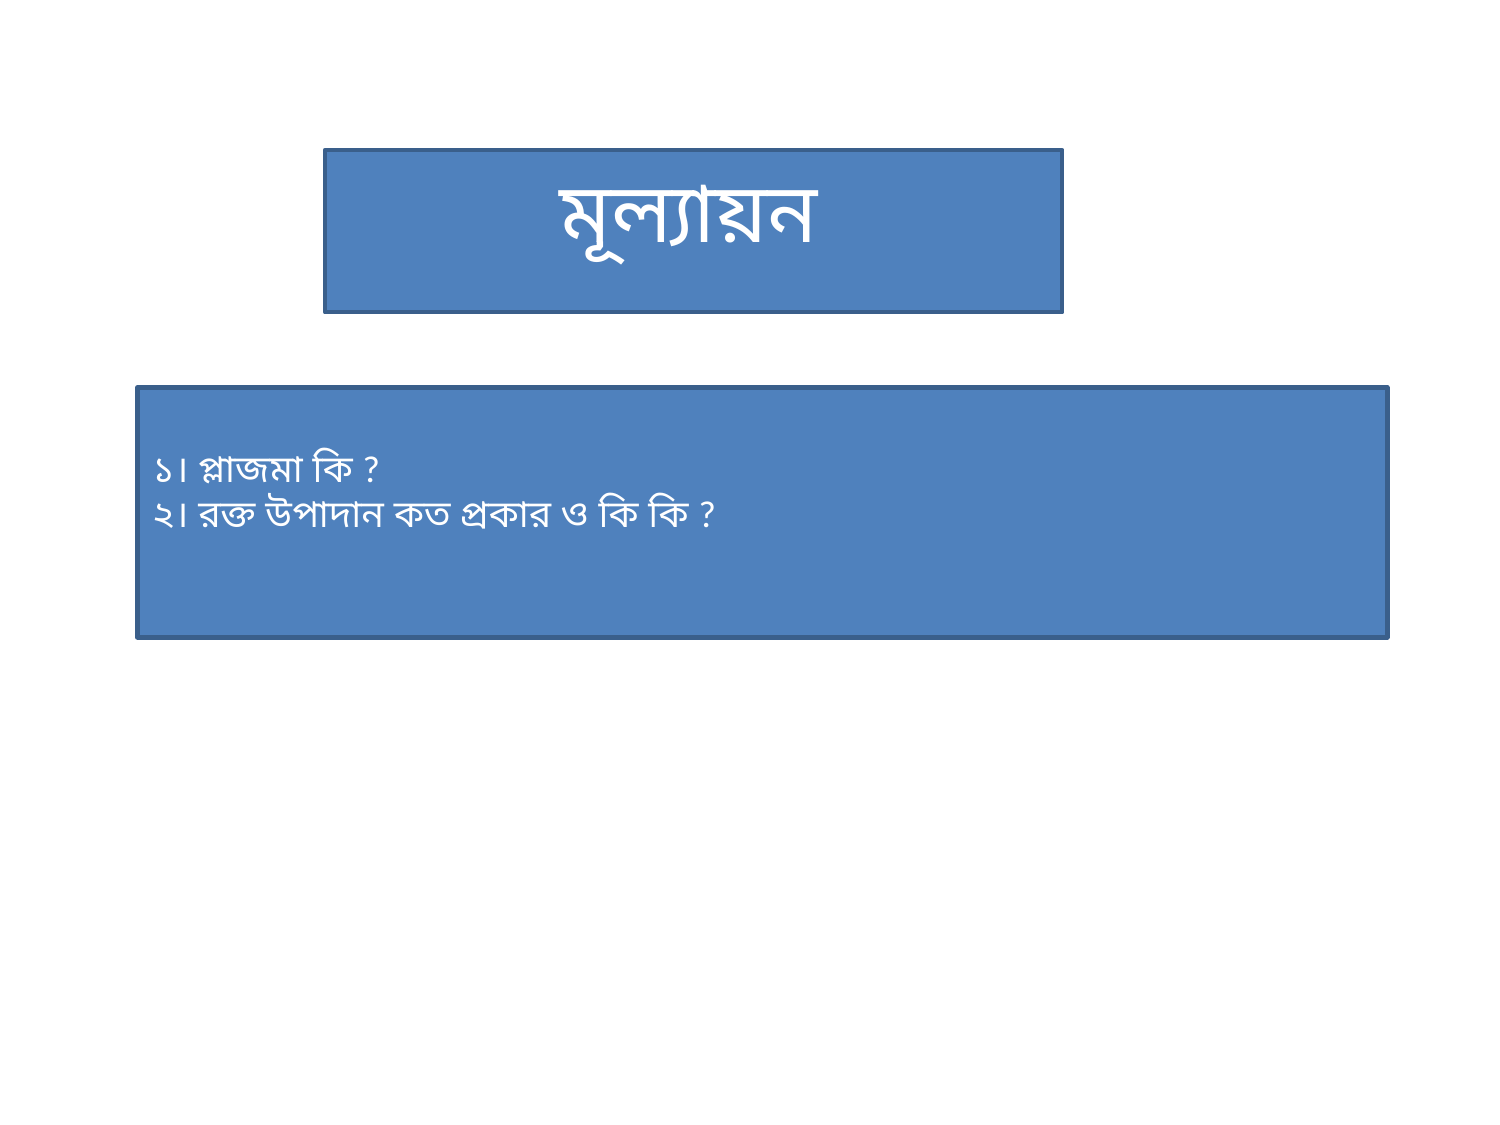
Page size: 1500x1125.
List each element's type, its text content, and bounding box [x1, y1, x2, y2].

text_box মূল্যায়ন [323, 148, 1064, 314]
text_box ১। প্লাজমা কি ? ২। রক্ত উপাদান কত প্রকার ও কি কি ? [135, 385, 1390, 640]
